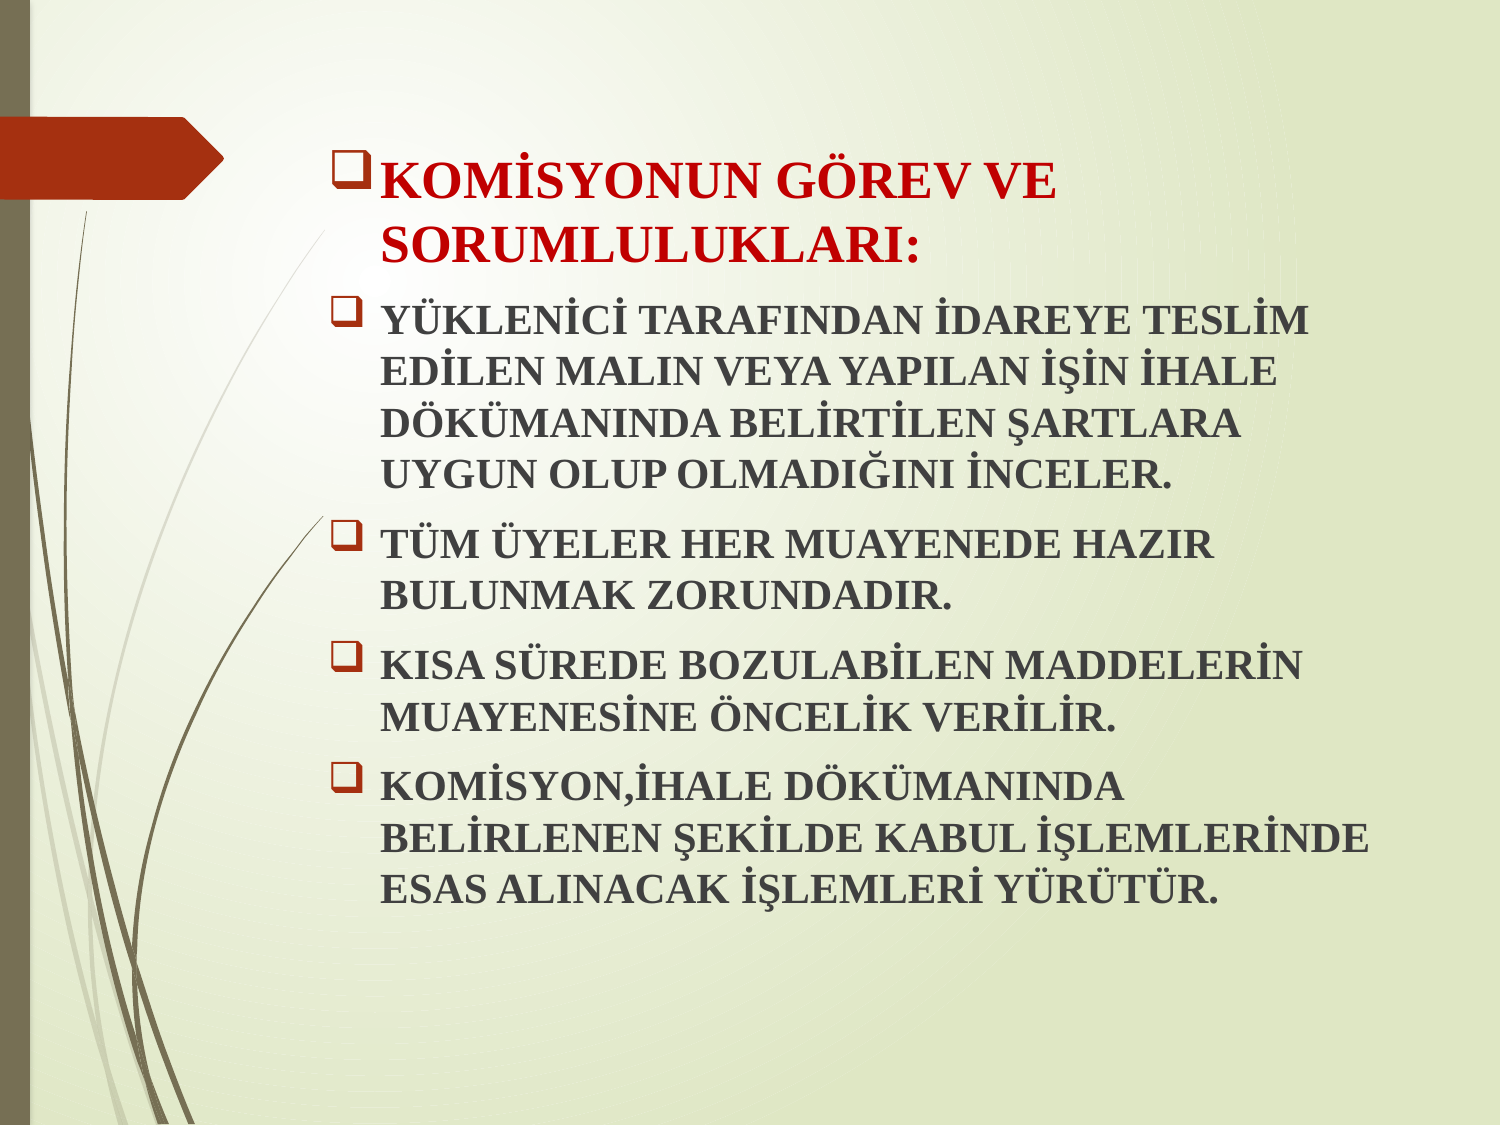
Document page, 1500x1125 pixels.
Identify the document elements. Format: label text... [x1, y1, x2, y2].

list KOMİSYONUN GÖREV VE SORUMLULUKLARI: YÜKLENİCİ TARAFINDAN İDAREYE TESLİM EDİLEN MALIN VEYA YAPILAN İŞİN İHALE DÖKÜMANINDA BELİRTİLEN ŞARTLARA UYGUN OLUP OLMADIĞINI İNCELER. TÜM ÜYELER HER MUAYENEDE HAZIR BULUNMAK ZORUNDADIR. KISA SÜREDE BOZULABİLEN MADDELERİN MUAYENESİNE ÖNCELİK VERİLİR. KOMİSYON,İHALE DÖKÜMANINDA BELİRLENEN ŞEKİLDE KABUL İŞLEMLERİNDE ESAS ALINACAK İŞLEMLERİ YÜRÜTÜR. [312, 137, 1395, 976]
